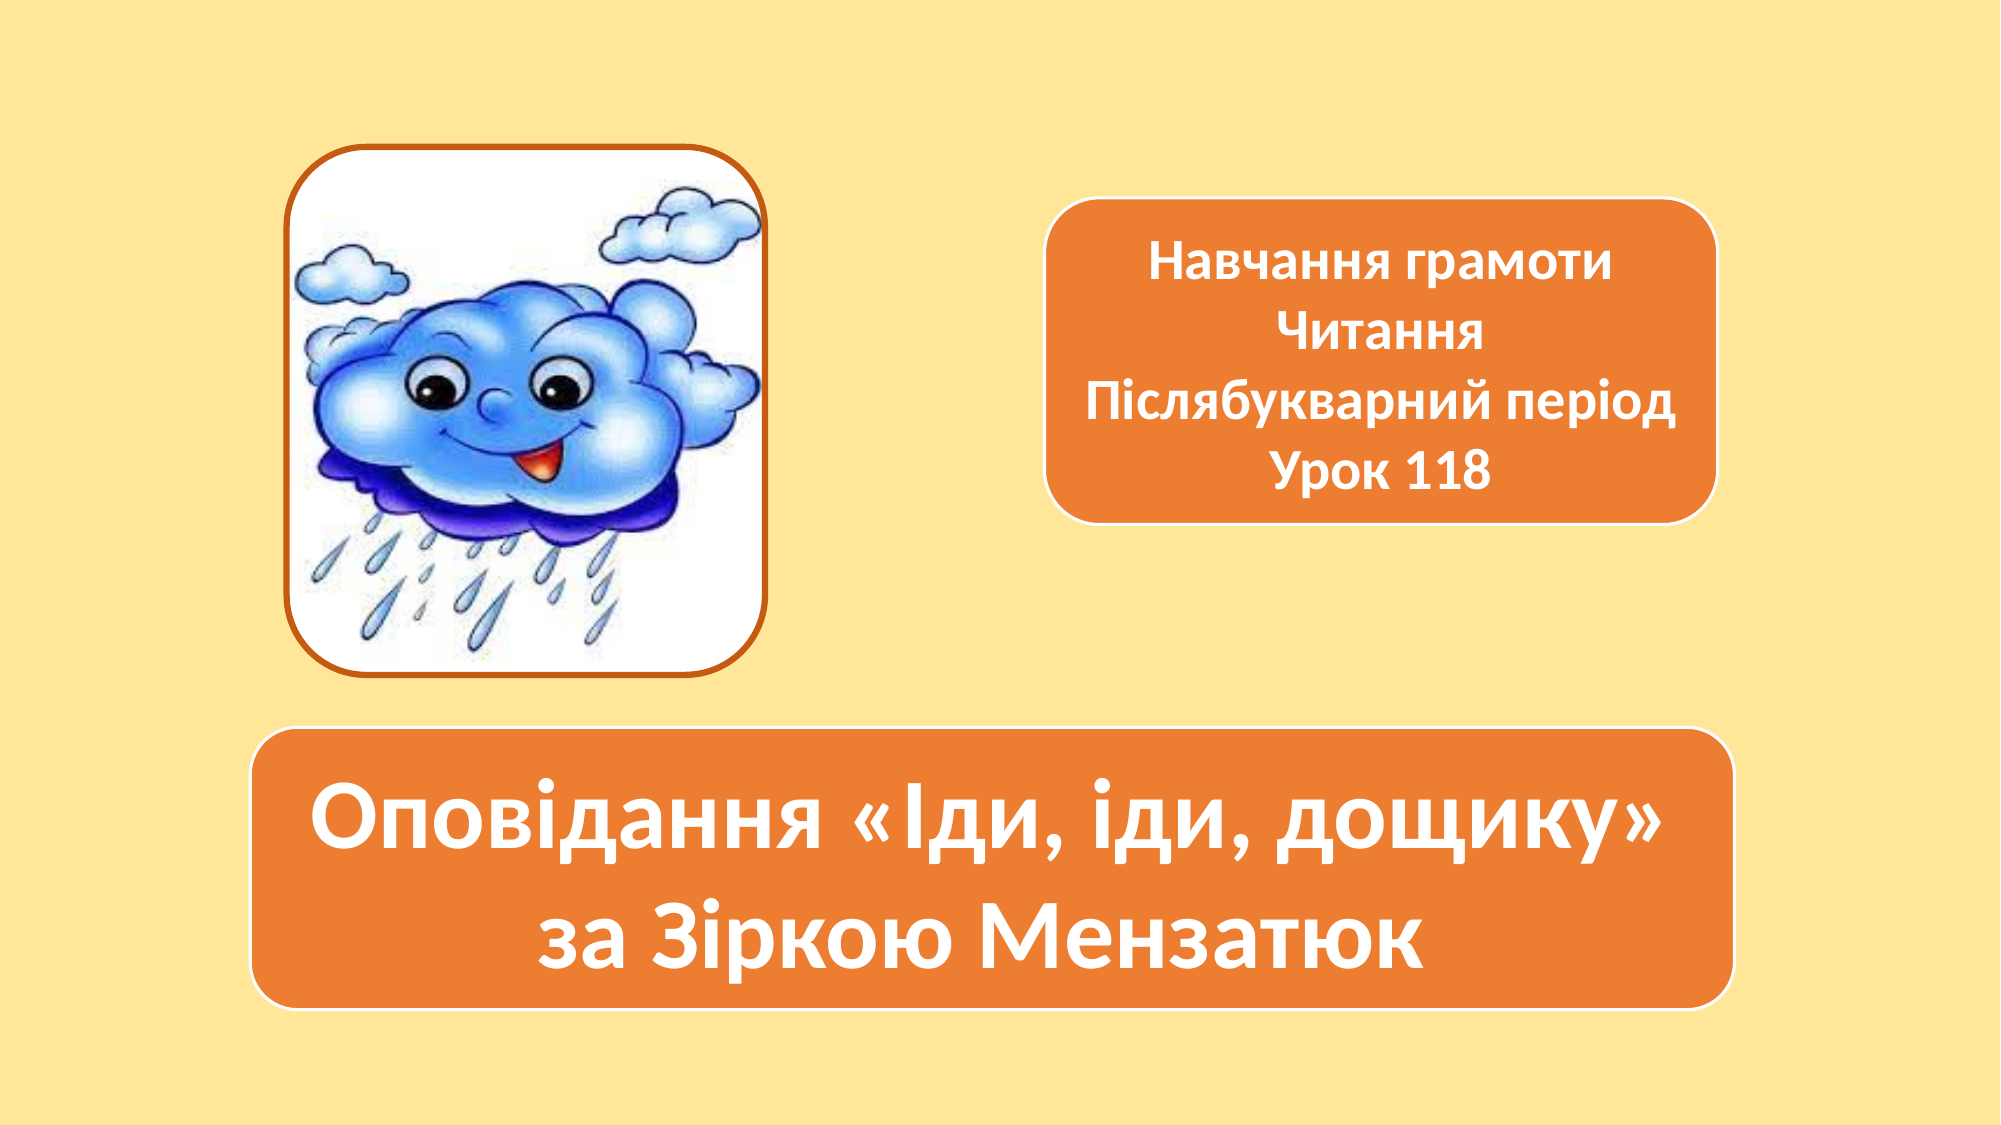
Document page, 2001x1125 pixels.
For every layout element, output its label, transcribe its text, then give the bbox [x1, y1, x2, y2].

text_box Навчання грамоти Читання Післябукварний період Урок 118 [1042, 196, 1720, 527]
text_box Оповідання «Іди, іди, дощику» за Зіркою Мензатюк [248, 725, 1736, 1012]
picture [286, 146, 765, 675]
